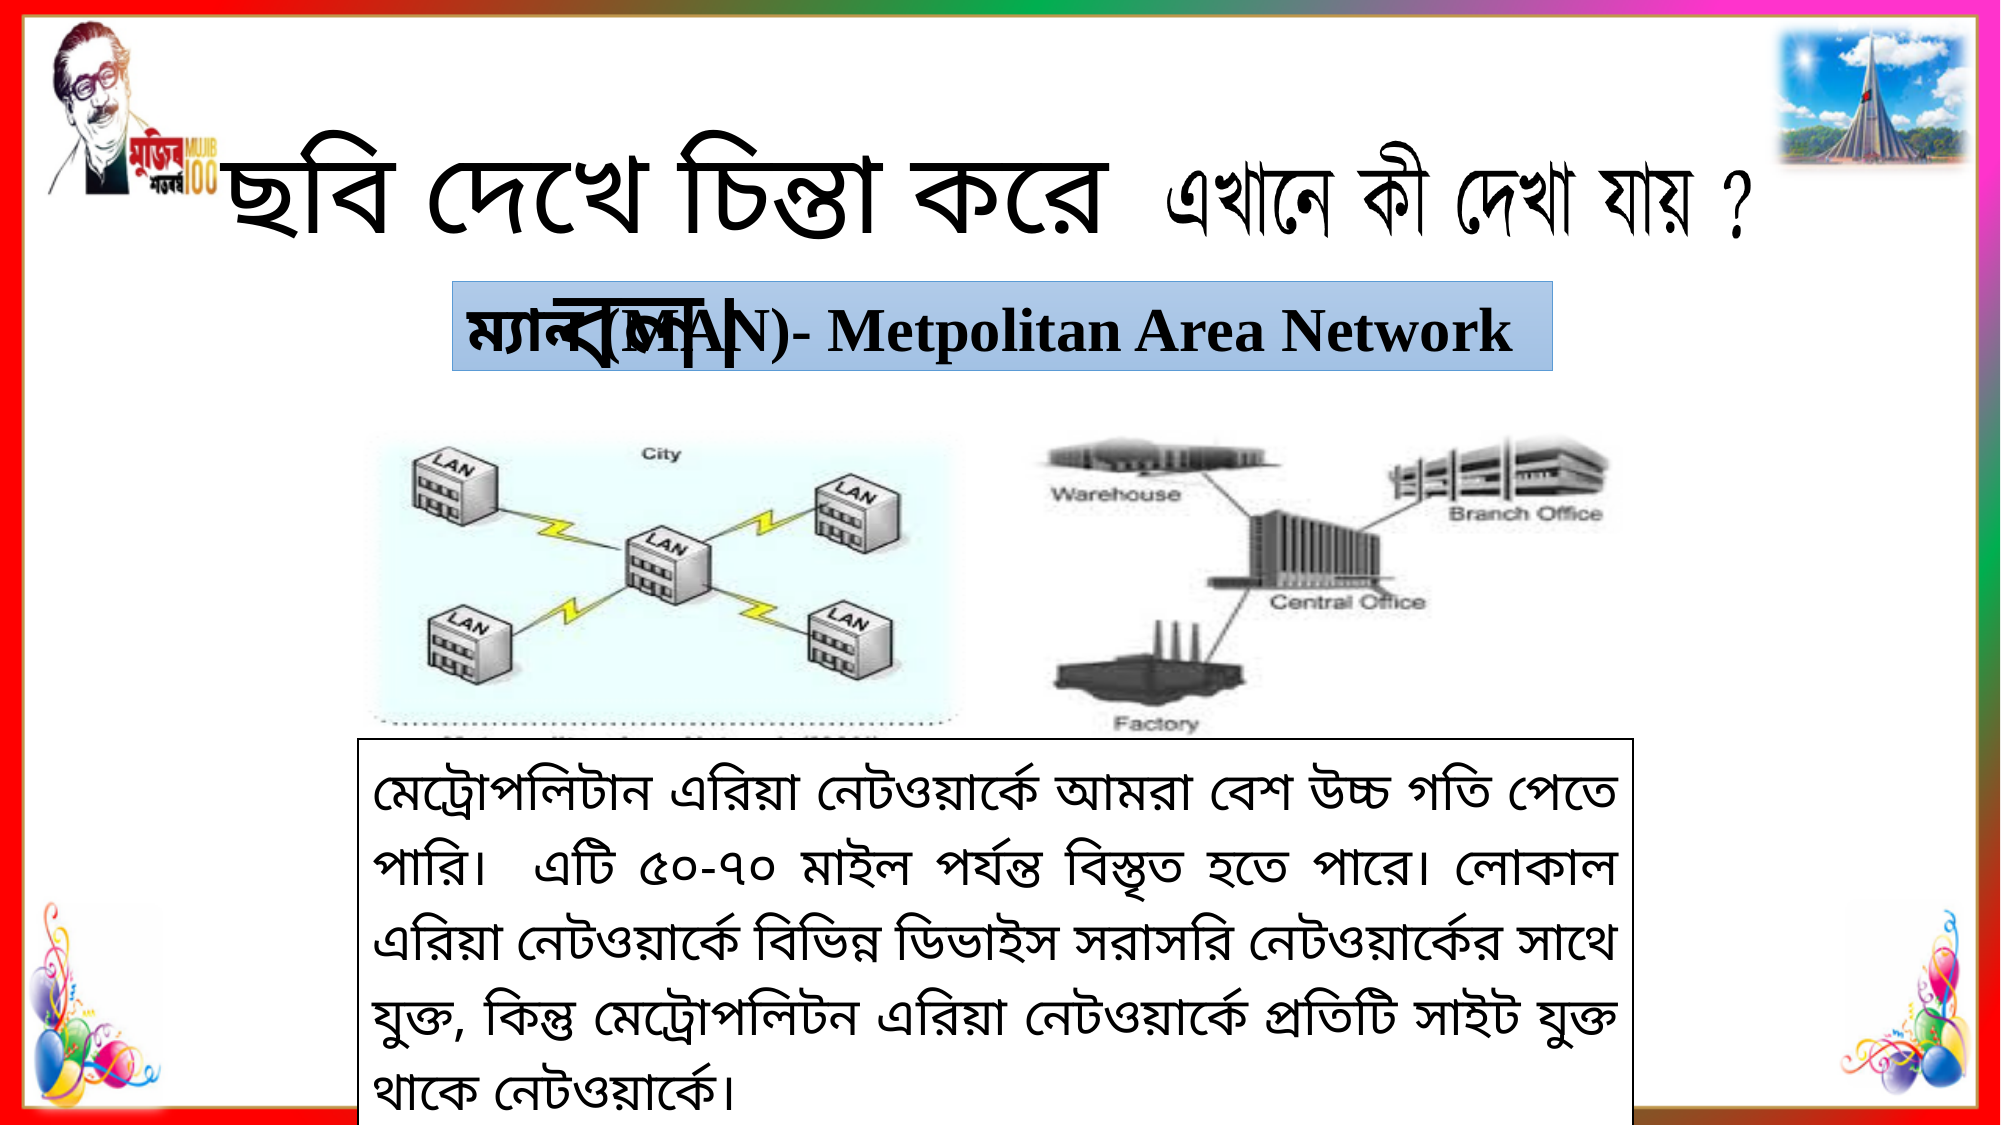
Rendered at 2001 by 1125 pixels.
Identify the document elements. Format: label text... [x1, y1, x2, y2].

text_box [362, 429, 1624, 758]
picture [0, 0, 2001, 1125]
text_box ছবি দেখে চিন্তা করে বল। [112, 113, 1219, 399]
text_box ম্যান (MAN)- Metpolitan Area Network [1219, 281, 1553, 371]
text_box মেট্রোপলিটান এরিয়া নেটওয়ার্কে আমরা বেশ উচ্চ গতি পেতে পারি। এটি ৫০-৭০ মাইল পর্যন্ত বিস্তৃত হতে পারে। লোকাল এরিয়া নেটওয়ার্কে বিভিন্ন ডিভাইস সরাসরি নেটওয়ার্কের সাথে যুক্ত, কিন্তু মেট্রোপলিটন এরিয়া নেটওয়ার্কে প্রতিটি সাইট যুক্ত থাকে নেটওয়ার্কে। [357, 738, 1634, 1125]
